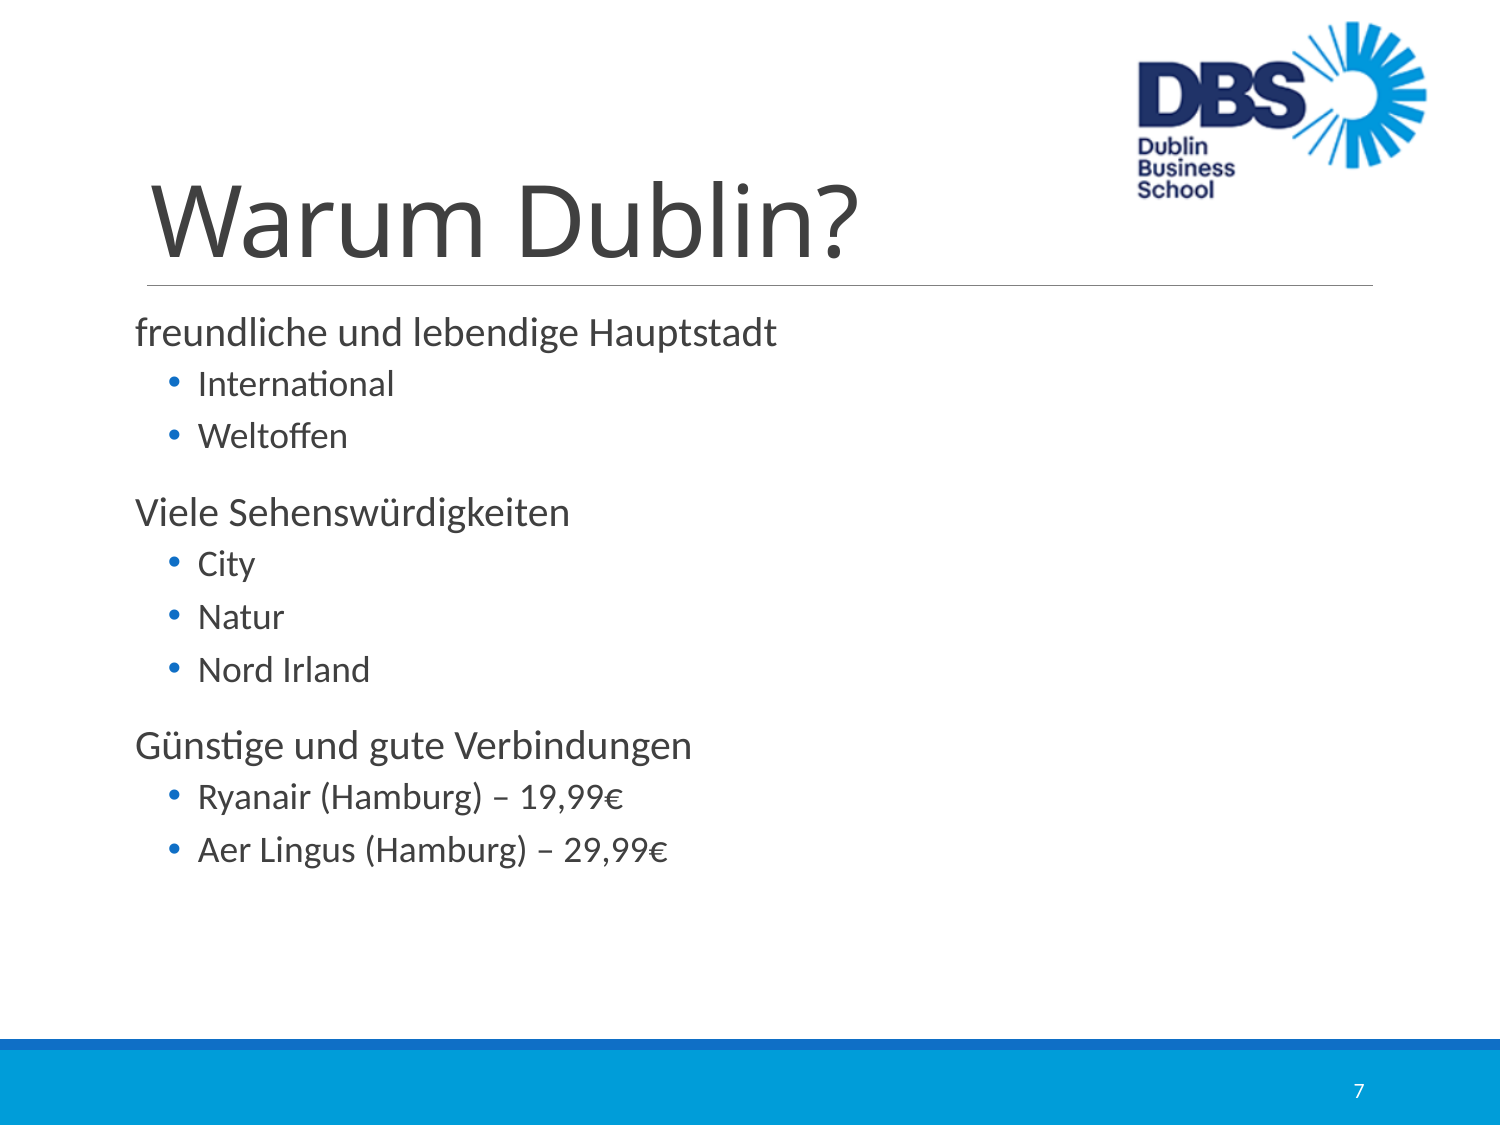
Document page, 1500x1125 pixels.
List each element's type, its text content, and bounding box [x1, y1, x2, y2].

title Warum Dublin? [135, 47, 1373, 285]
list freundliche und lebendige Hauptstadt International Weltoffen Viele Sehenswürdigkeiten City Natur Nord Irland Günstige und gute Verbindungen Ryanair (Hamburg) – 19,99€ Aer Lingus (Hamburg) – 29,99€ [135, 302, 1373, 963]
picture [1121, 4, 1500, 214]
slide_number 7 [1218, 1059, 1380, 1120]
